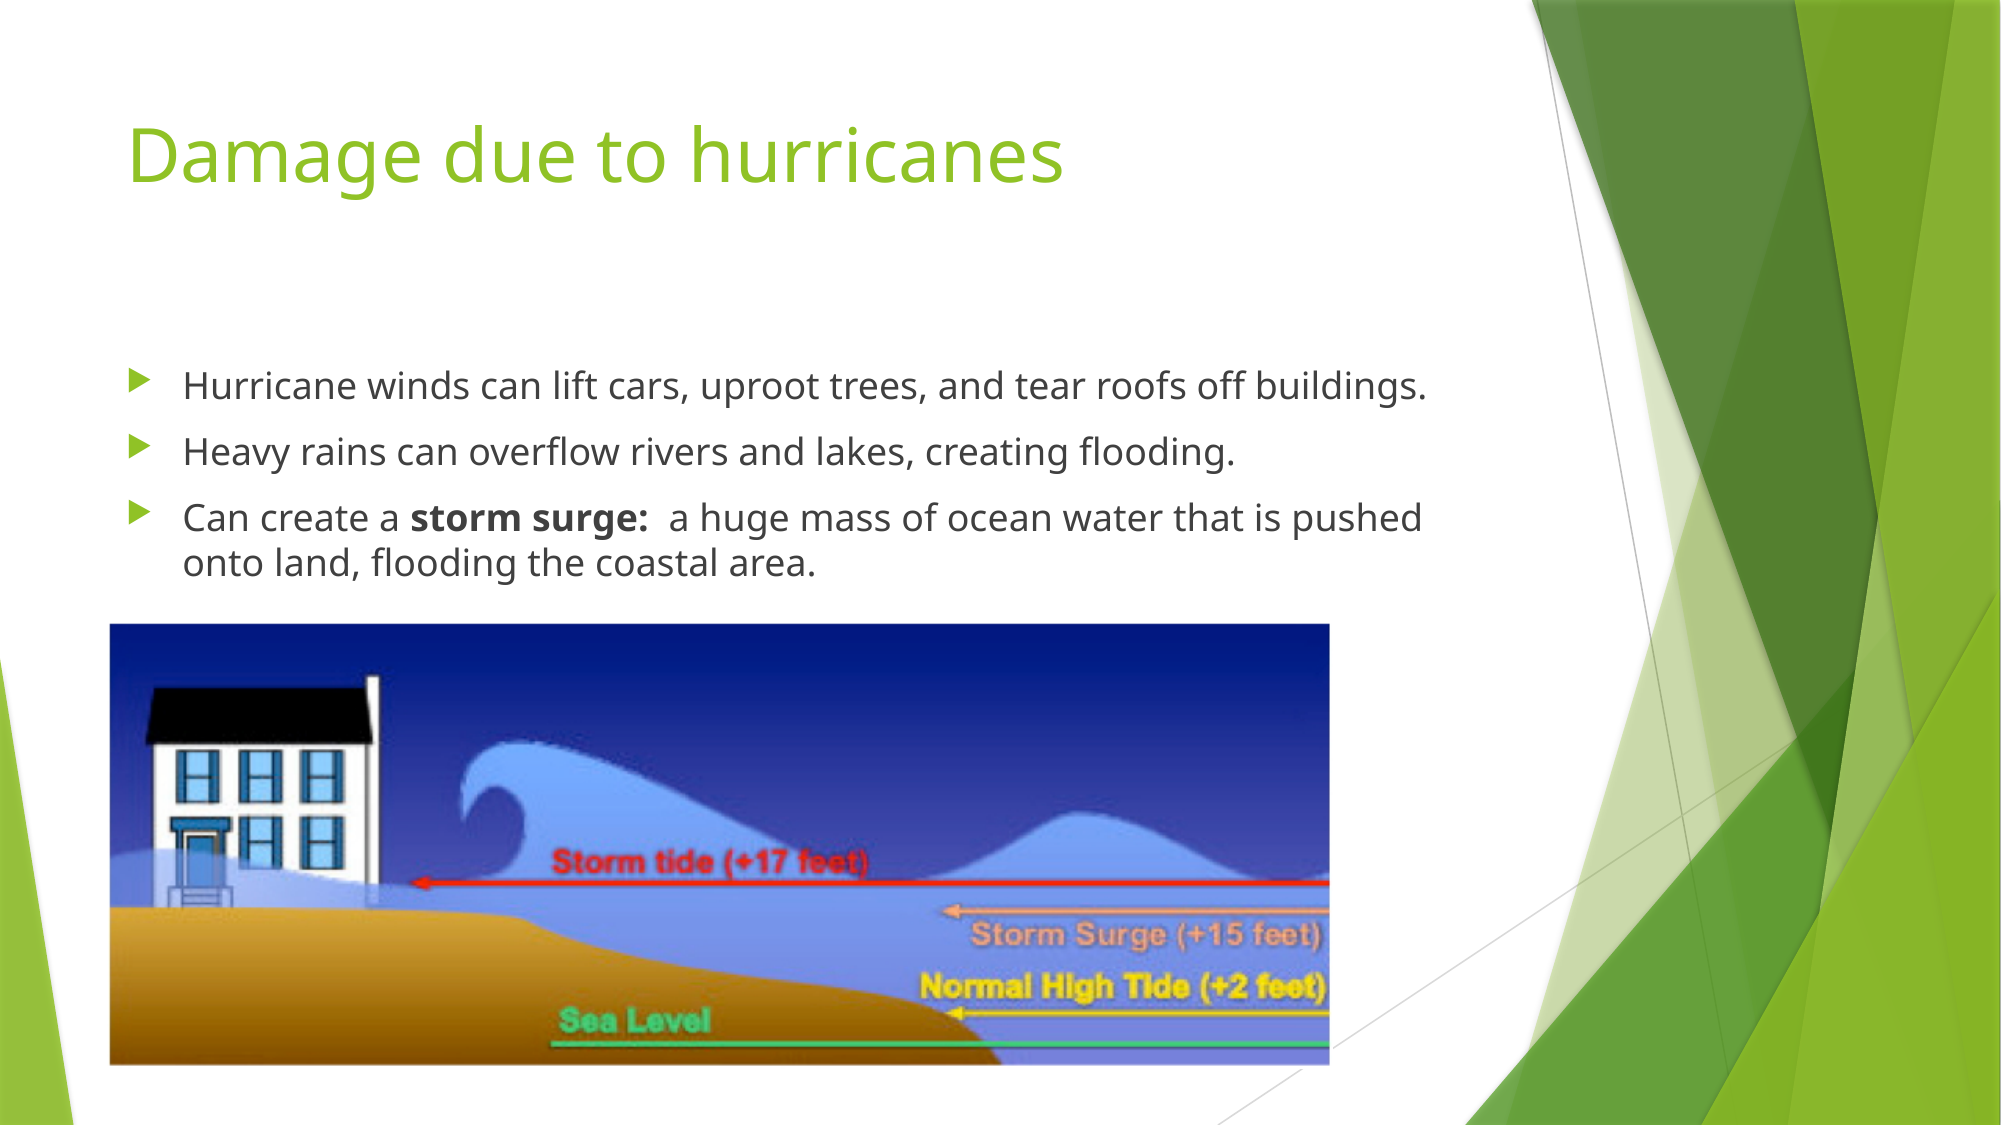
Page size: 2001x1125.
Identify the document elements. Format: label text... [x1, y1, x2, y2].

list Hurricane winds can lift cars, uproot trees, and tear roofs off buildings. Heavy rains can overflow rivers and lakes, creating flooding. Can create a storm surge: a huge mass of ocean water that is pushed onto land, flooding the coastal area. [111, 354, 1522, 992]
title Damage due to hurricanes [111, 99, 1522, 317]
picture [107, 621, 1334, 1070]
